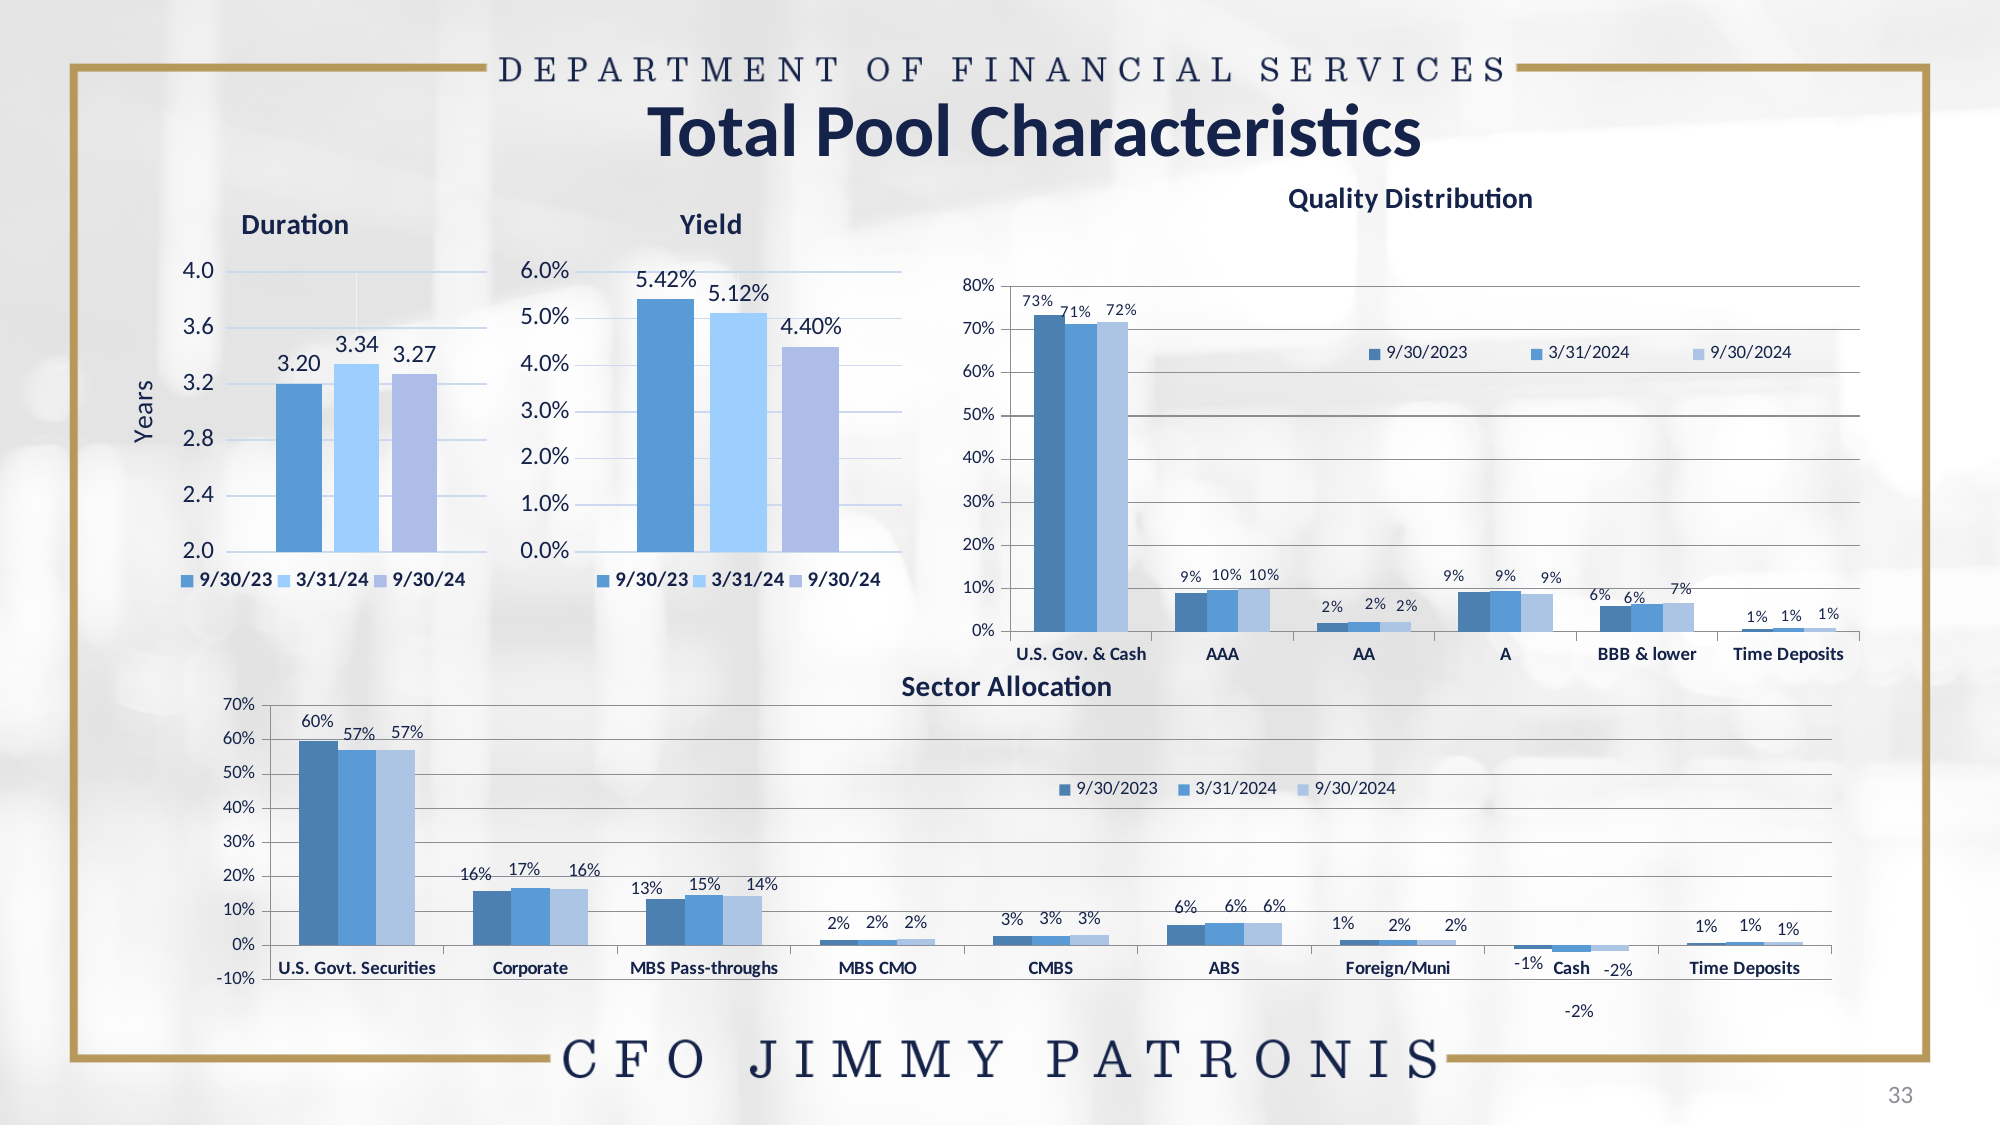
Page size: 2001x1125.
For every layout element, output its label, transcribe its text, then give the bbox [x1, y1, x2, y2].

title Total Pool Characteristics [311, 109, 1759, 154]
chart [512, 187, 910, 617]
picture [0, 0, 2000, 1125]
chart [135, 159, 1879, 1095]
slide_number 33 [1478, 1063, 1929, 1124]
chart [95, 187, 496, 617]
